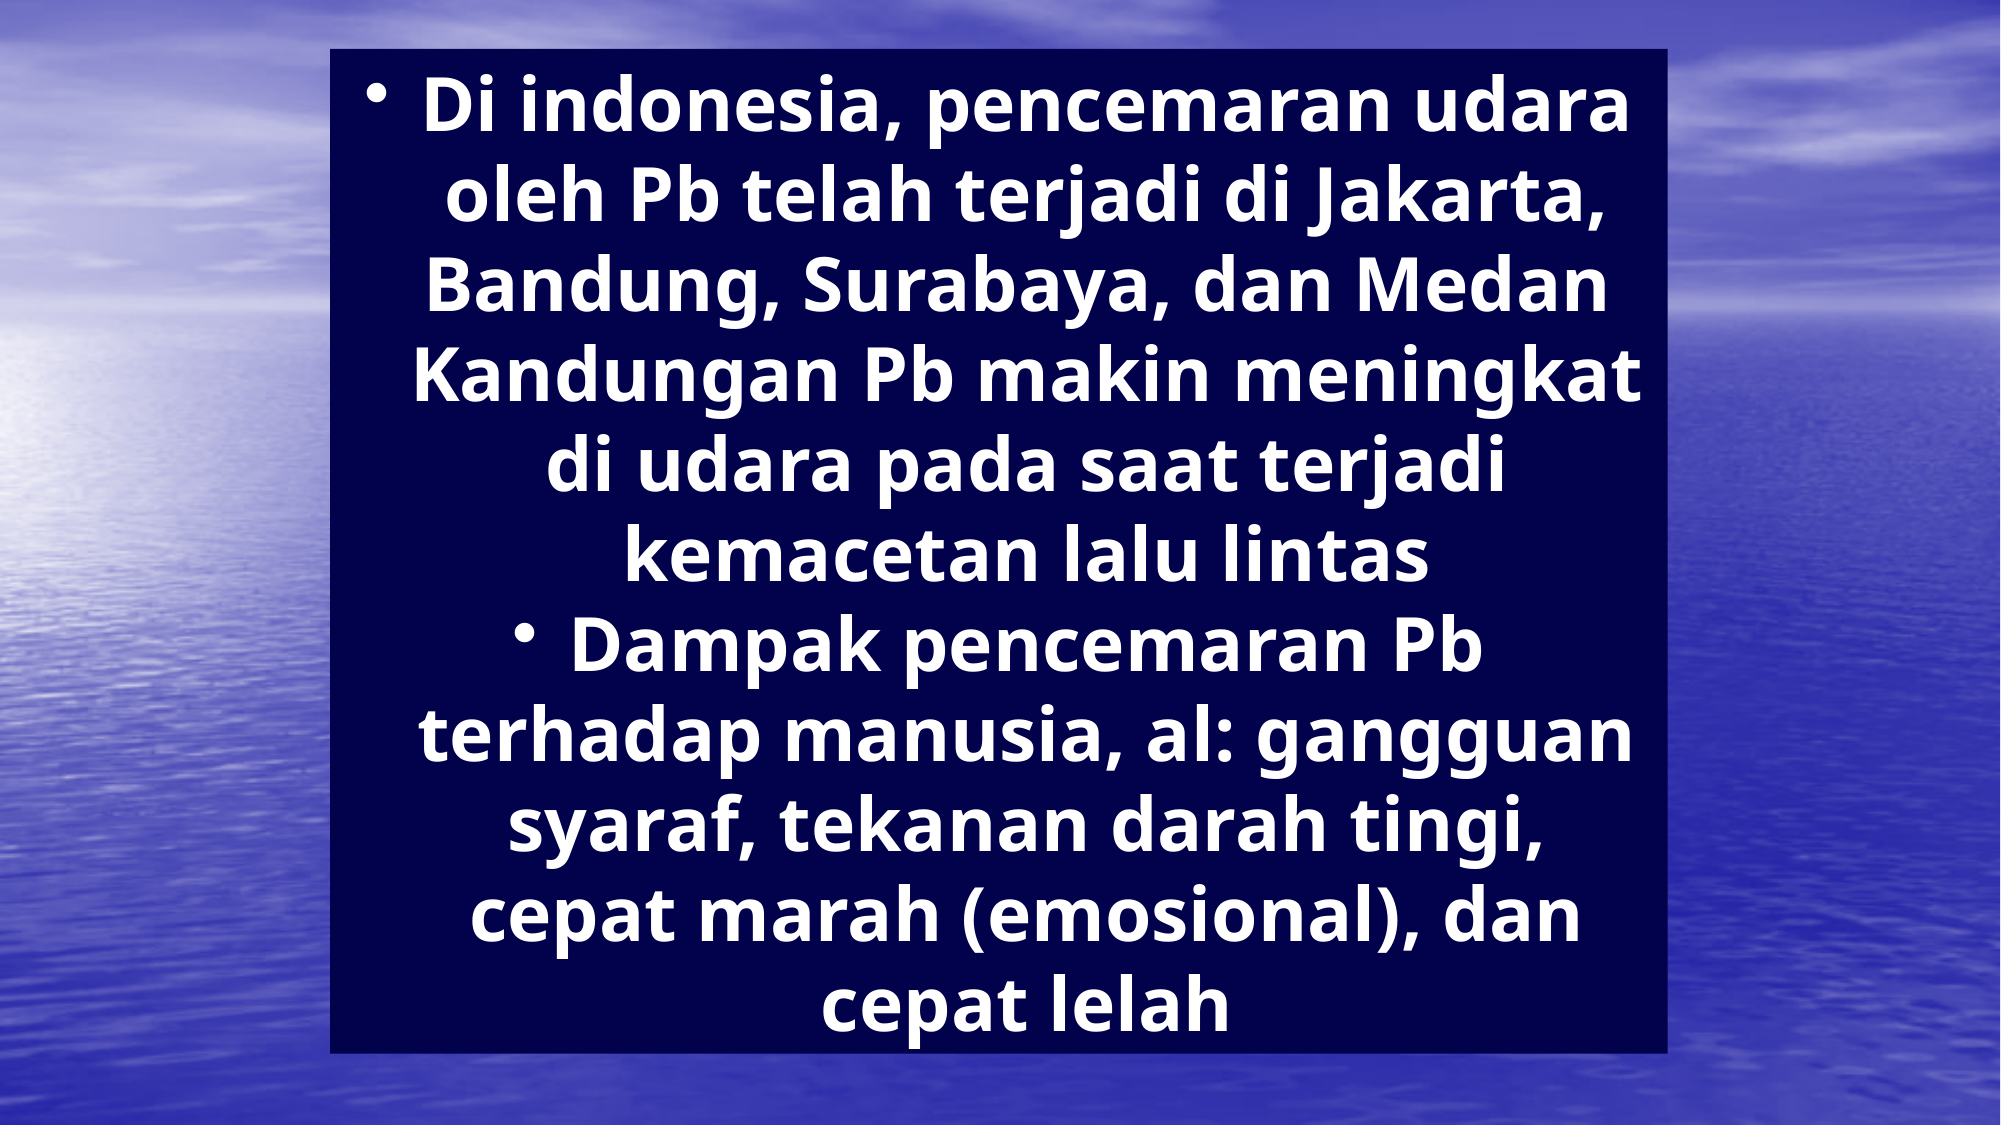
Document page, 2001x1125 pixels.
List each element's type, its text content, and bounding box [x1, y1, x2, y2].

text_box Di indonesia, pencemaran udara oleh Pb telah terjadi di Jakarta, Bandung, Surabaya, dan Medan Kandungan Pb makin meningkat di udara pada saat terjadi kemacetan lalu lintas Dampak pencemaran Pb terhadap manusia, al: gangguan syaraf, tekanan darah tingi, cepat marah (emosional), dan cepat lelah [330, 48, 1668, 1054]
